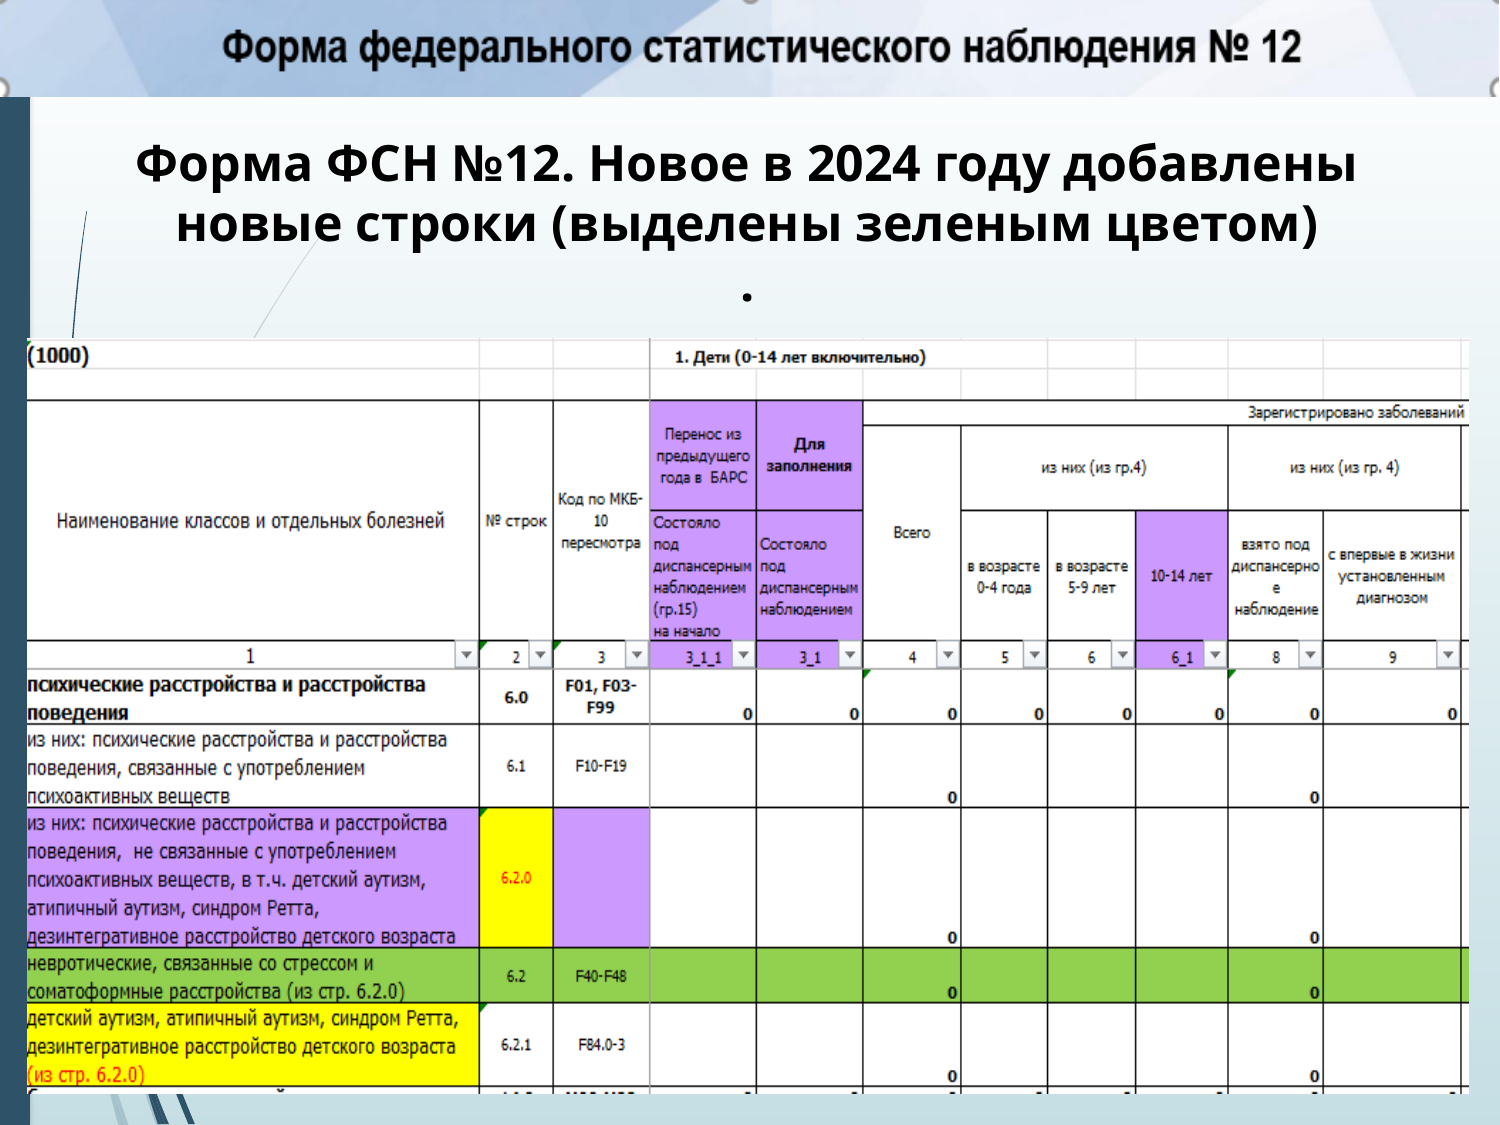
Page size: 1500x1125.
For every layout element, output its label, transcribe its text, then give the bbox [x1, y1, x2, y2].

text_box Форма ФСН №12. Новое в 2024 году добавлены новые строки (выделены зеленым цветом) . [38, 124, 1456, 320]
list [57, 137, 1459, 337]
picture [27, 338, 1470, 1095]
picture [0, 0, 1499, 97]
